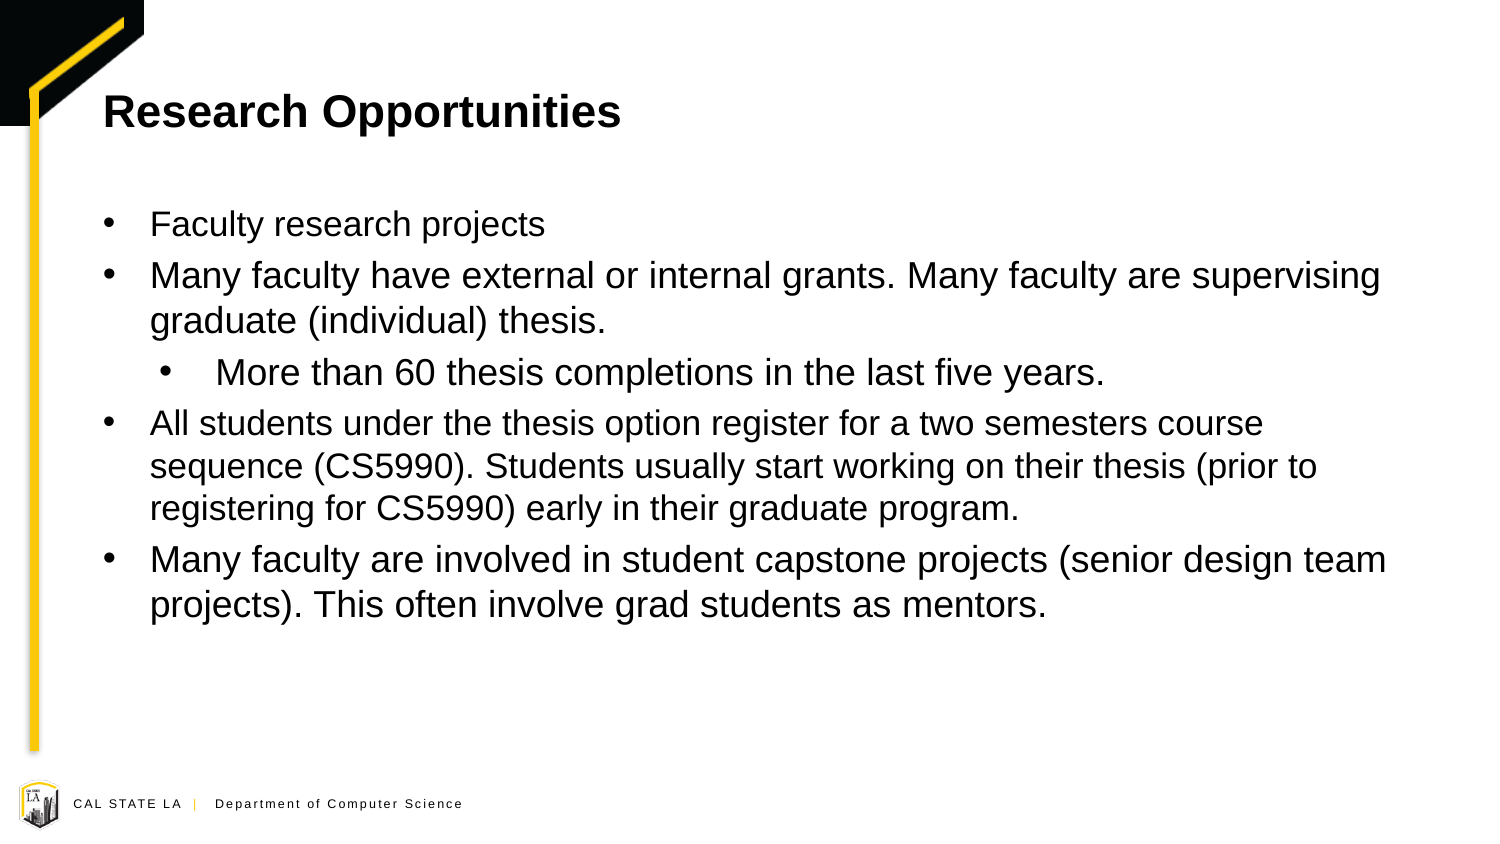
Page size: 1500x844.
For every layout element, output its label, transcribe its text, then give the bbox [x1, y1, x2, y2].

picture [13, 774, 66, 831]
picture [0, 0, 144, 126]
title Research Opportunities [87, 38, 1424, 180]
list Faculty research projects Many faculty have external or internal grants. Many faculty are supervising graduate (individual) thesis. More than 60 thesis completions in the last five years. All students under the thesis option register for a two semesters course sequence (CS5990). Students usually start working on their thesis (prior to registering for CS5990) early in their graduate program. Many faculty are involved in student capstone projects (senior design team projects). This often involve grad students as mentors. [87, 193, 1424, 751]
